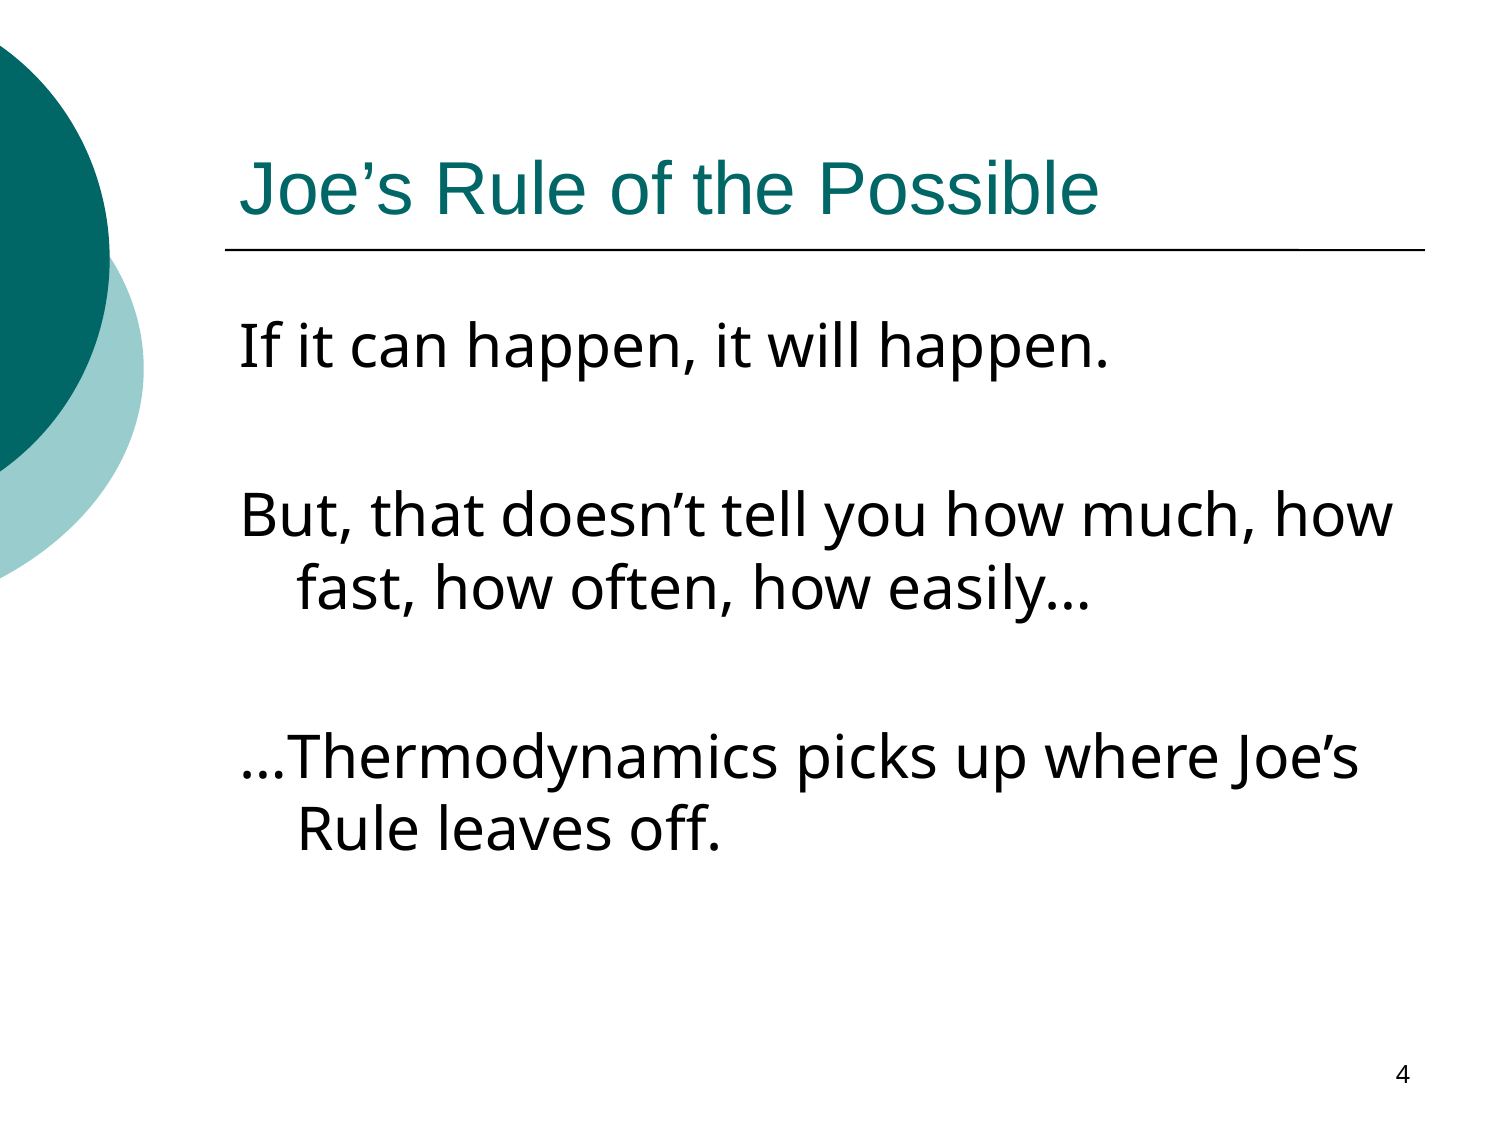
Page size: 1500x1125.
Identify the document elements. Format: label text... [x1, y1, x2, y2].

title Joe’s Rule of the Possible [224, 49, 1425, 237]
list If it can happen, it will happen. But, that doesn’t tell you how much, how fast, how often, how easily… …Thermodynamics picks up where Joe’s Rule leaves off. [224, 299, 1425, 975]
slide_number 4 [1074, 1025, 1425, 1100]
